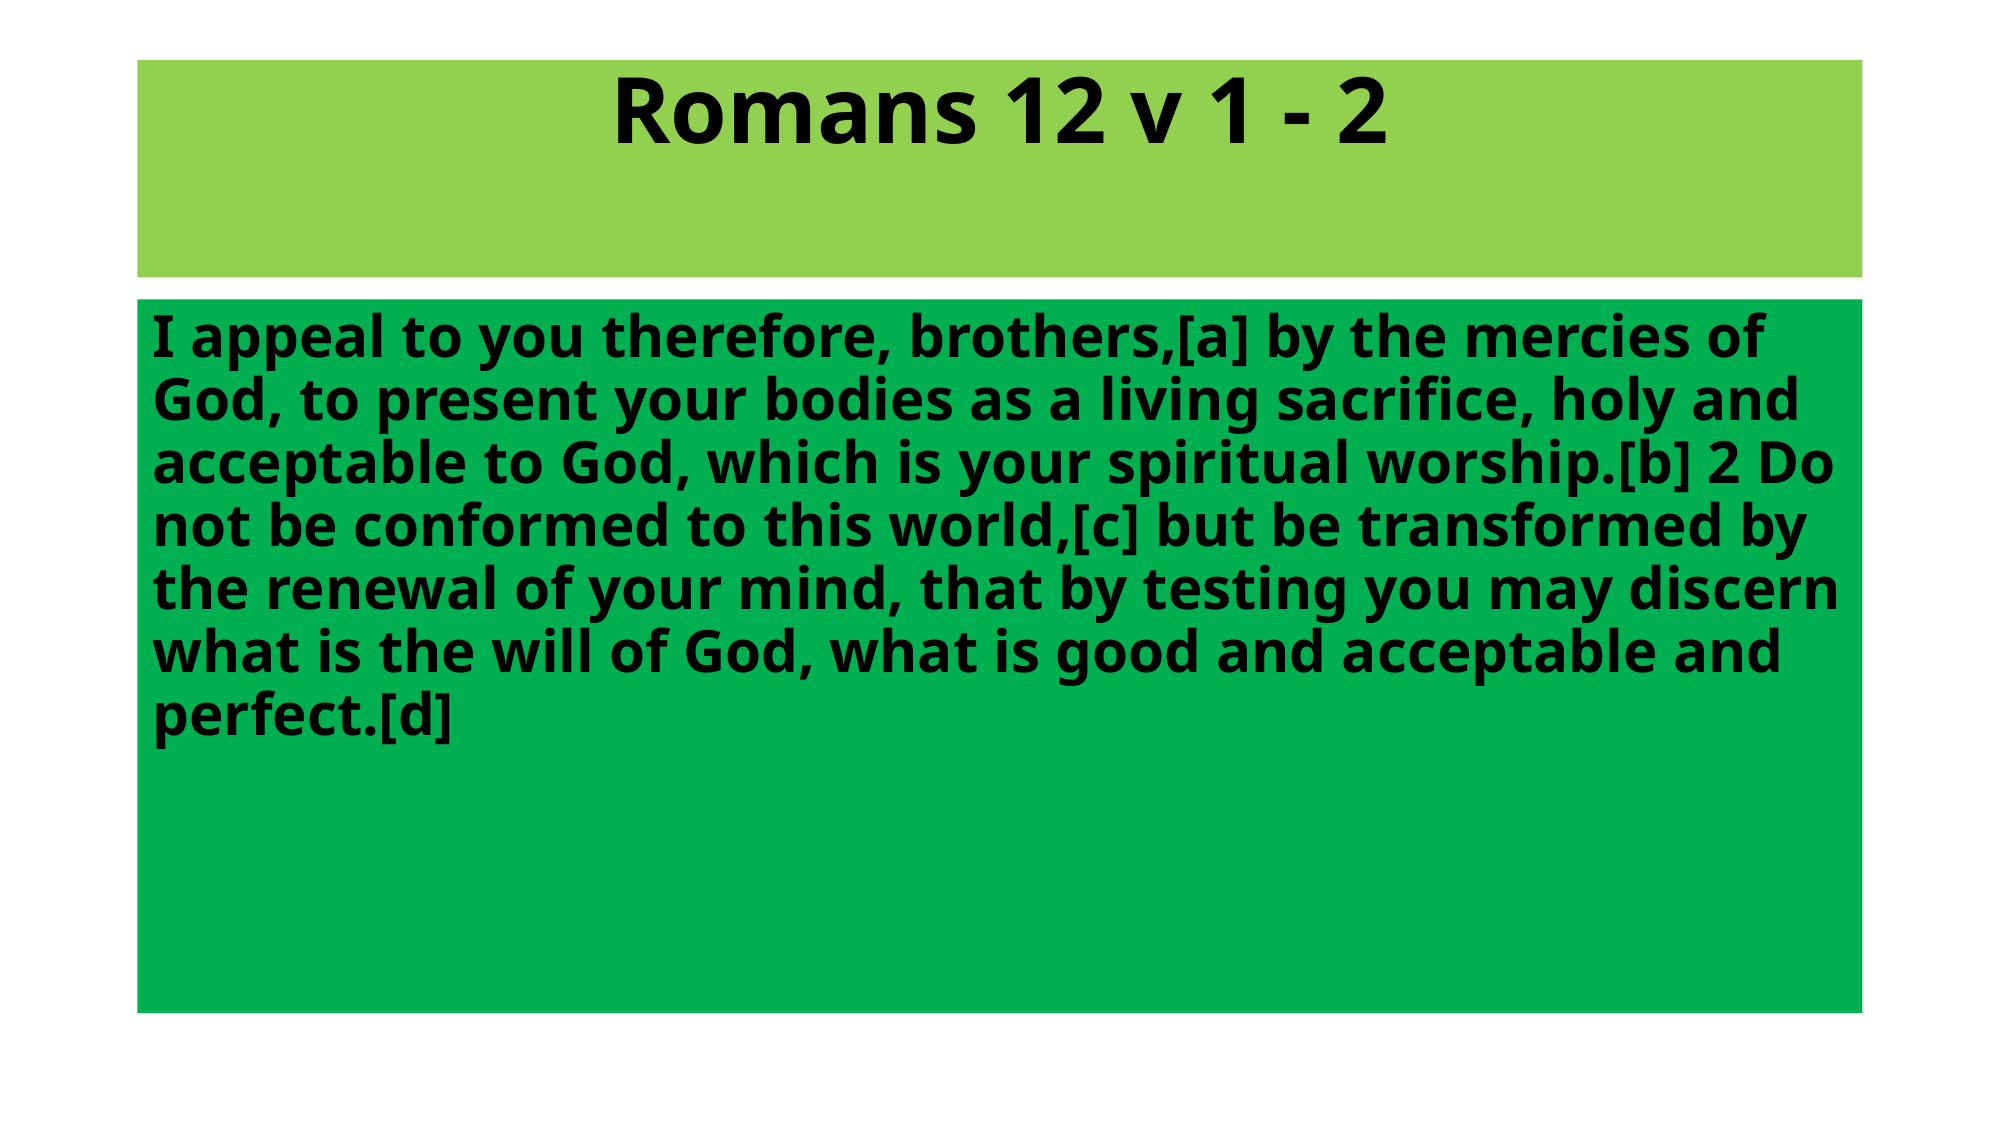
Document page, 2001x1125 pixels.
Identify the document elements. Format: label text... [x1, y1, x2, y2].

title Romans 12 v 1 - 2 [137, 59, 1863, 278]
list I appeal to you therefore, brothers,[a] by the mercies of God, to present your bodies as a living sacrifice, holy and acceptable to God, which is your spiritual worship.[b] 2 Do not be conformed to this world,[c] but be transformed by the renewal of your mind, that by testing you may discern what is the will of God, what is good and acceptable and perfect.[d] [137, 299, 1863, 1014]
